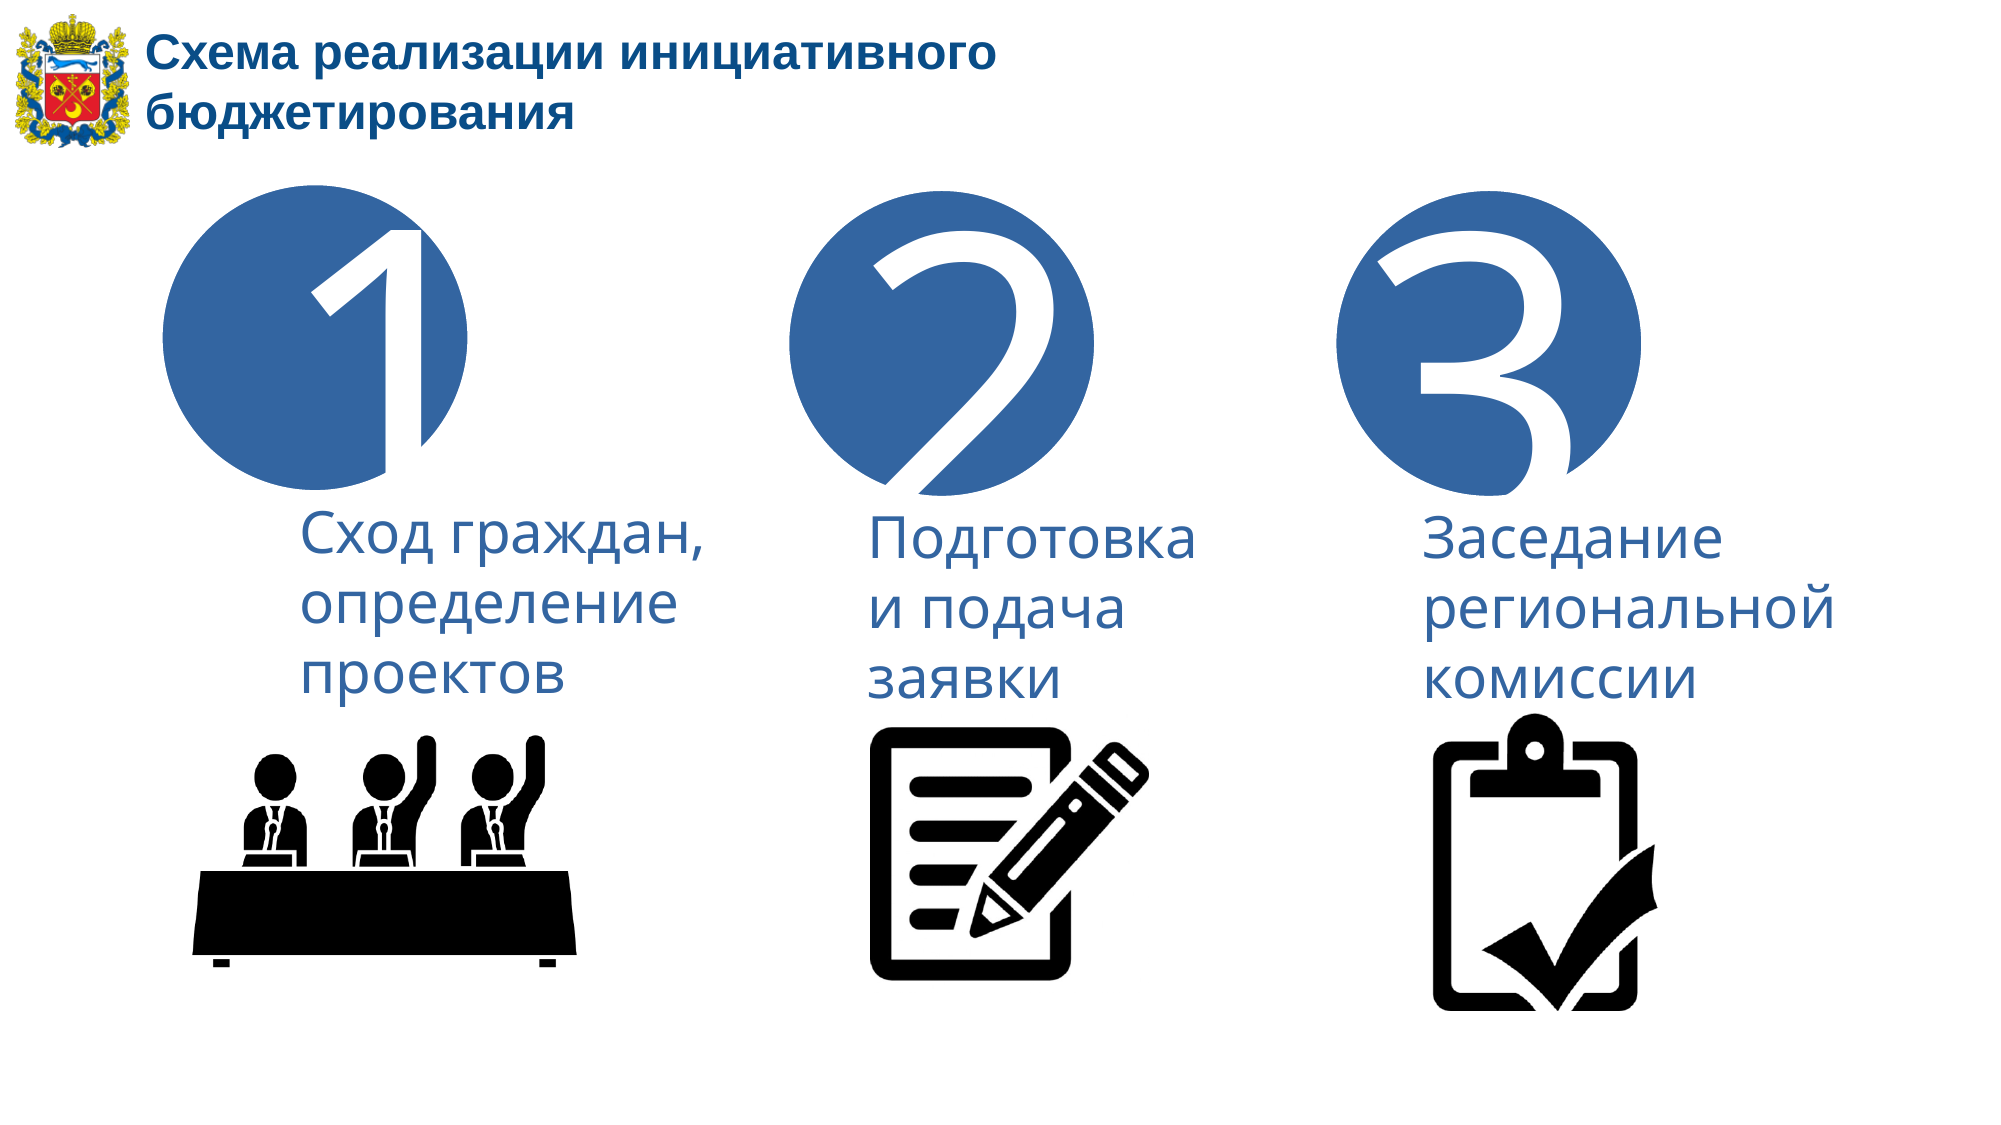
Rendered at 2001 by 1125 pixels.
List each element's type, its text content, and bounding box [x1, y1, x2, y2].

text_box 2 [836, 109, 1142, 493]
picture [1396, 713, 1694, 1011]
text_box Сход граждан, определение проектов [284, 487, 867, 713]
picture [870, 714, 1149, 993]
text_box [786, 229, 836, 458]
text_box [463, 289, 471, 386]
text_box Схема реализации инициативного бюджетирования [129, 12, 1397, 148]
text_box [1333, 292, 1342, 395]
text_box 1 [259, 103, 463, 617]
picture [82, 693, 683, 1031]
text_box [159, 192, 259, 483]
text_box Заседание региональной комиссии [1407, 493, 1984, 718]
text_box 3 [1342, 109, 1647, 622]
text_box Подготовка и подача заявки [853, 493, 1342, 718]
picture [15, 14, 130, 148]
